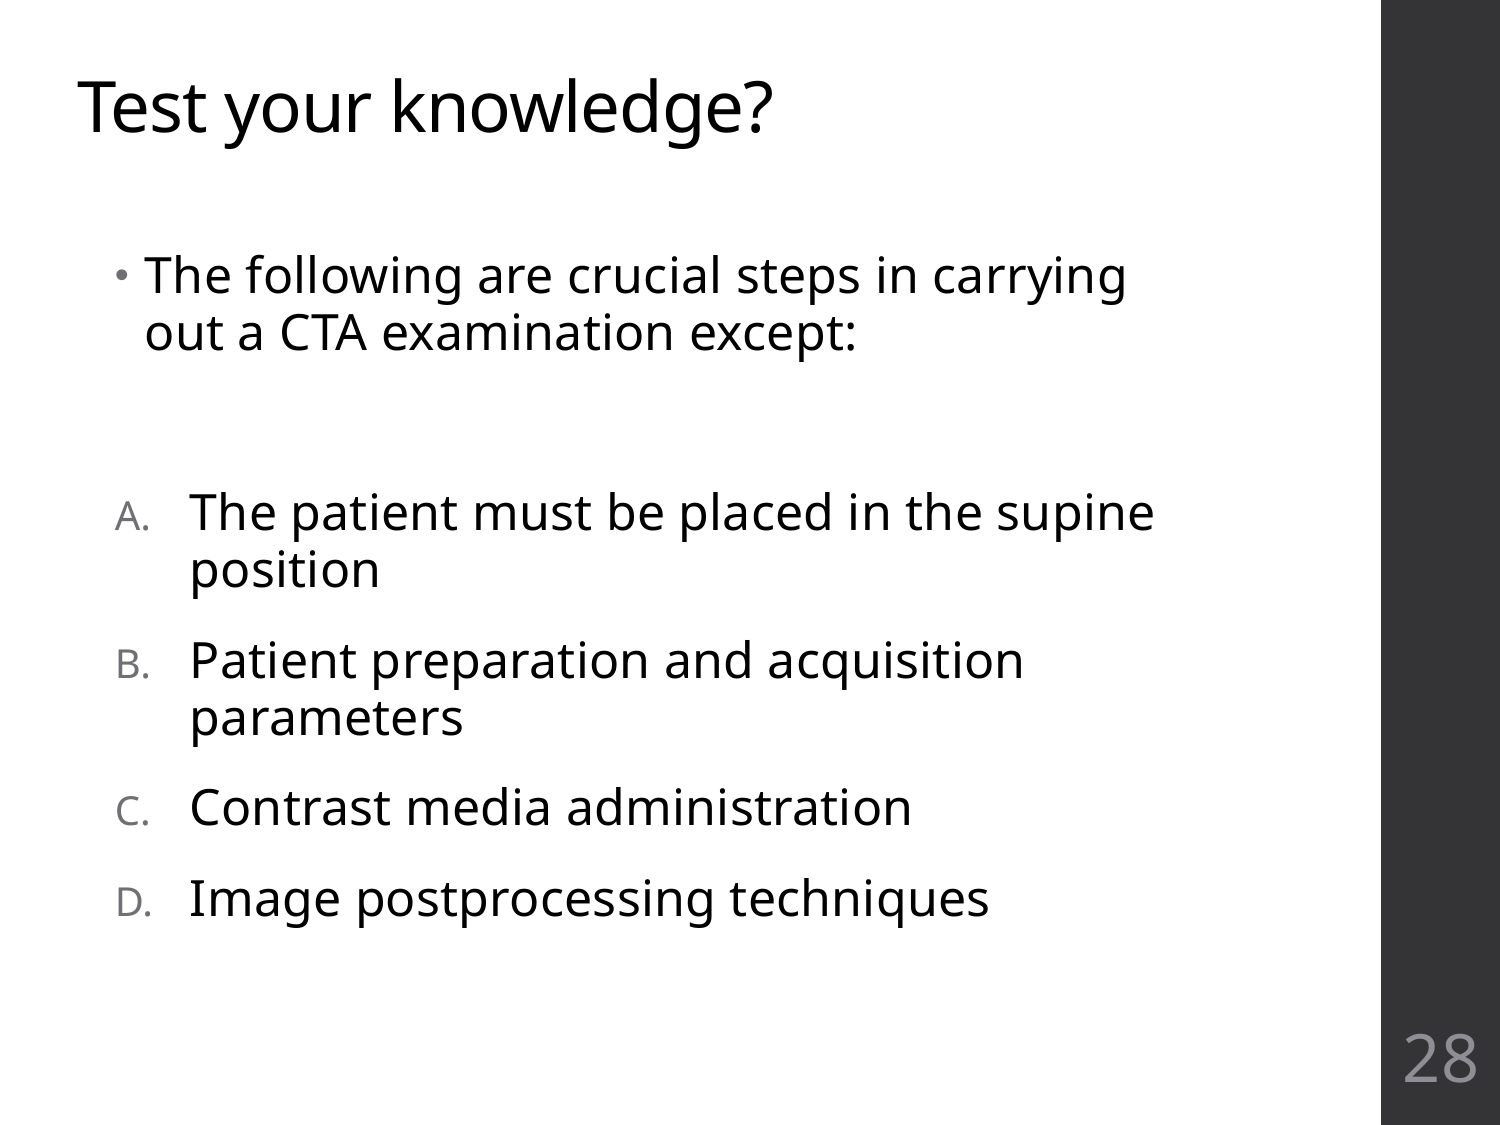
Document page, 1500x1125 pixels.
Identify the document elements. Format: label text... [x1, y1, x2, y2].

slide_number 28 [1384, 1012, 1498, 1110]
title Test your knowledge? [62, 62, 1255, 240]
list The following are crucial steps in carrying out a CTA examination except: The patient must be placed in the supine position Patient preparation and acquisition parameters Contrast media administration Image postprocessing techniques [99, 240, 1225, 1013]
